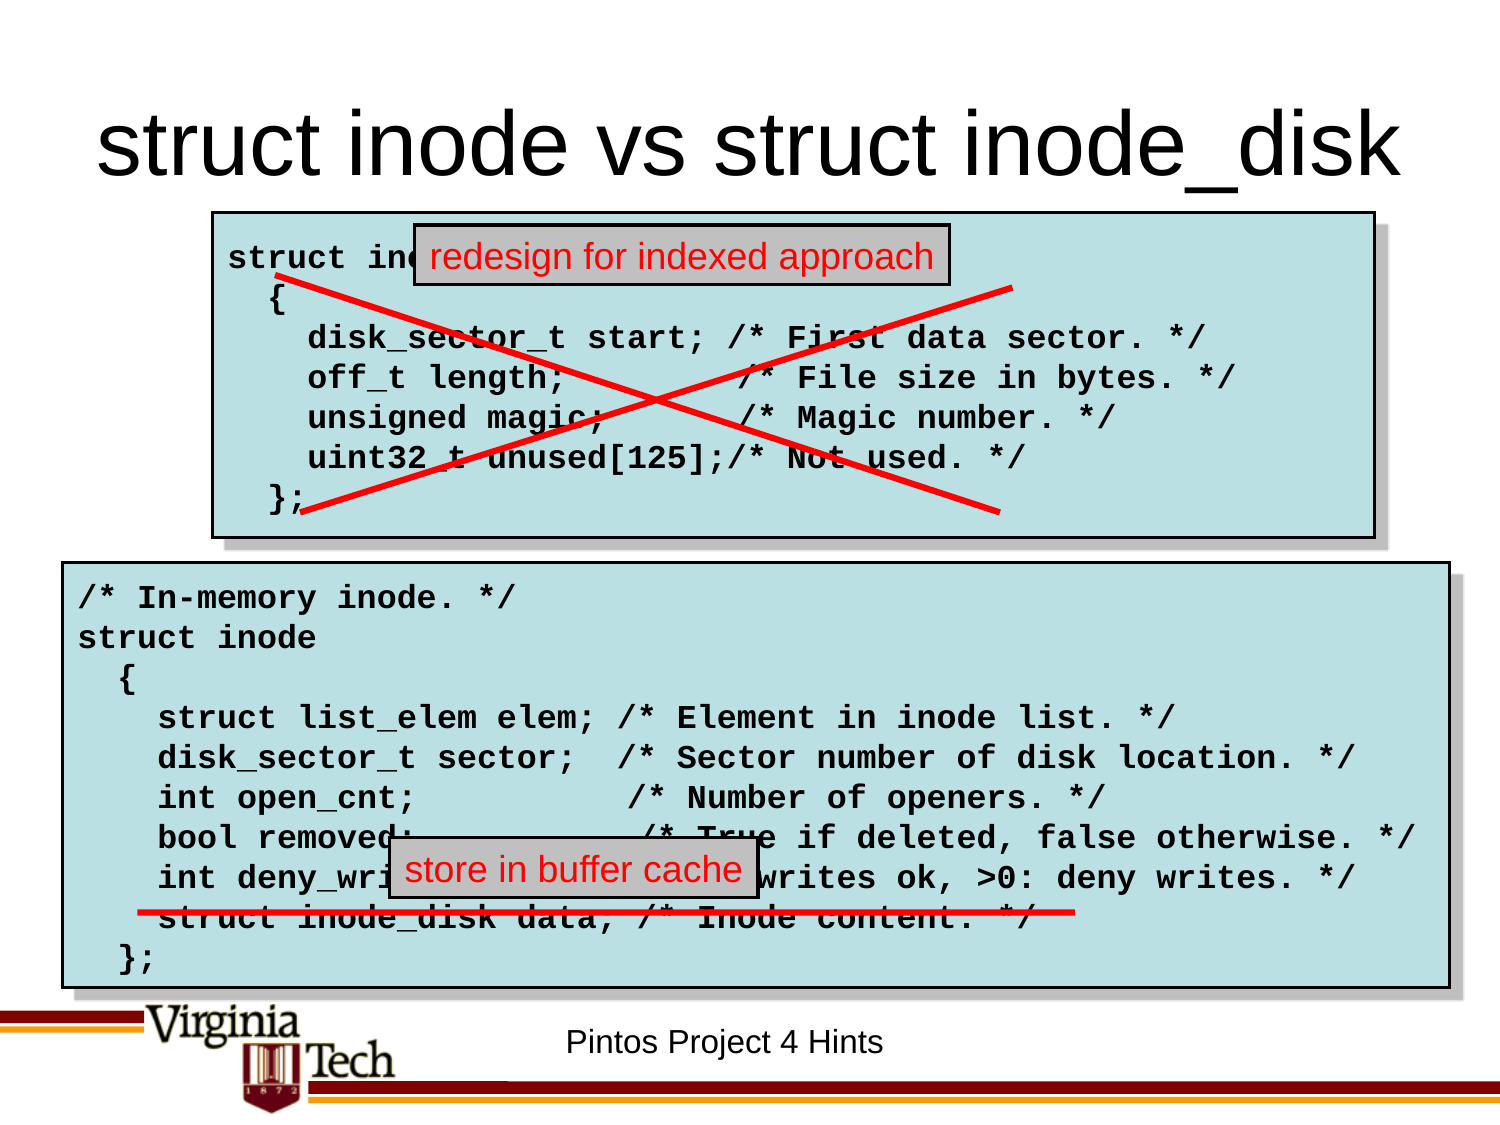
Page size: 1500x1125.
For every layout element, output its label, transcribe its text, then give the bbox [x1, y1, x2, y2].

text_box /* In-memory inode. */ struct inode { struct list_elem elem; /* Element in inode list. */ disk_sector_t sector; /* Sector number of disk location. */ int open_cnt; /* Number of openers. */ bool removed; /* True if deleted, false otherwise. */ int deny_write_cnt; /* 0: writes ok, >0: deny writes. */ struct inode_disk data; /* Inode content. */ }; [62, 562, 1450, 988]
footer Pintos Project 4 Hints [449, 1012, 1001, 1076]
title struct inode vs struct inode_disk [75, 45, 1425, 233]
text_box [274, 224, 1013, 513]
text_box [137, 837, 1076, 913]
text_box struct inode_disk { disk_sector_t start; /* First data sector. */ off_t length; /* File size in bytes. */ unsigned magic; /* Magic number. */ uint32_t unused[125];/* Not used. */ }; [212, 212, 1375, 538]
picture [125, 1004, 413, 1125]
